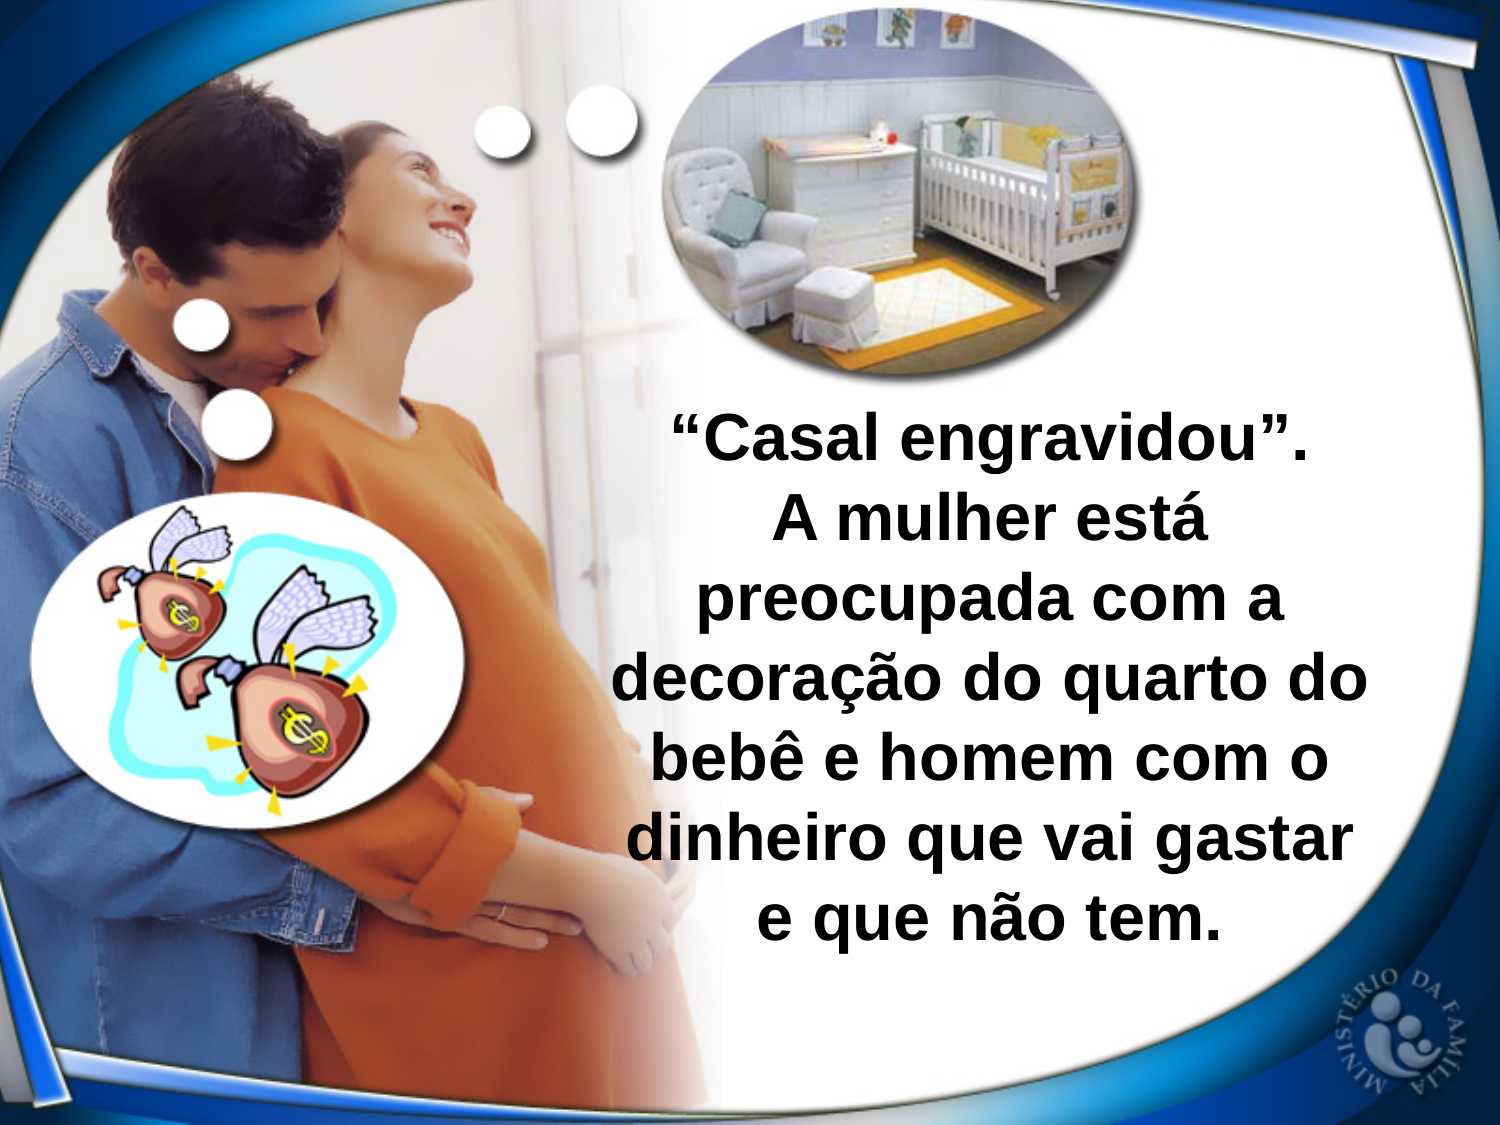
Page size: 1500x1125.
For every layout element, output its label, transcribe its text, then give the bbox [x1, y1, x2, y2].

picture [0, 0, 1500, 1125]
text_box “Casal engravidou”. A mulher está preocupada com a decoração do quarto do bebê e homem com o dinheiro que vai gastar e que não tem. [574, 386, 1407, 962]
